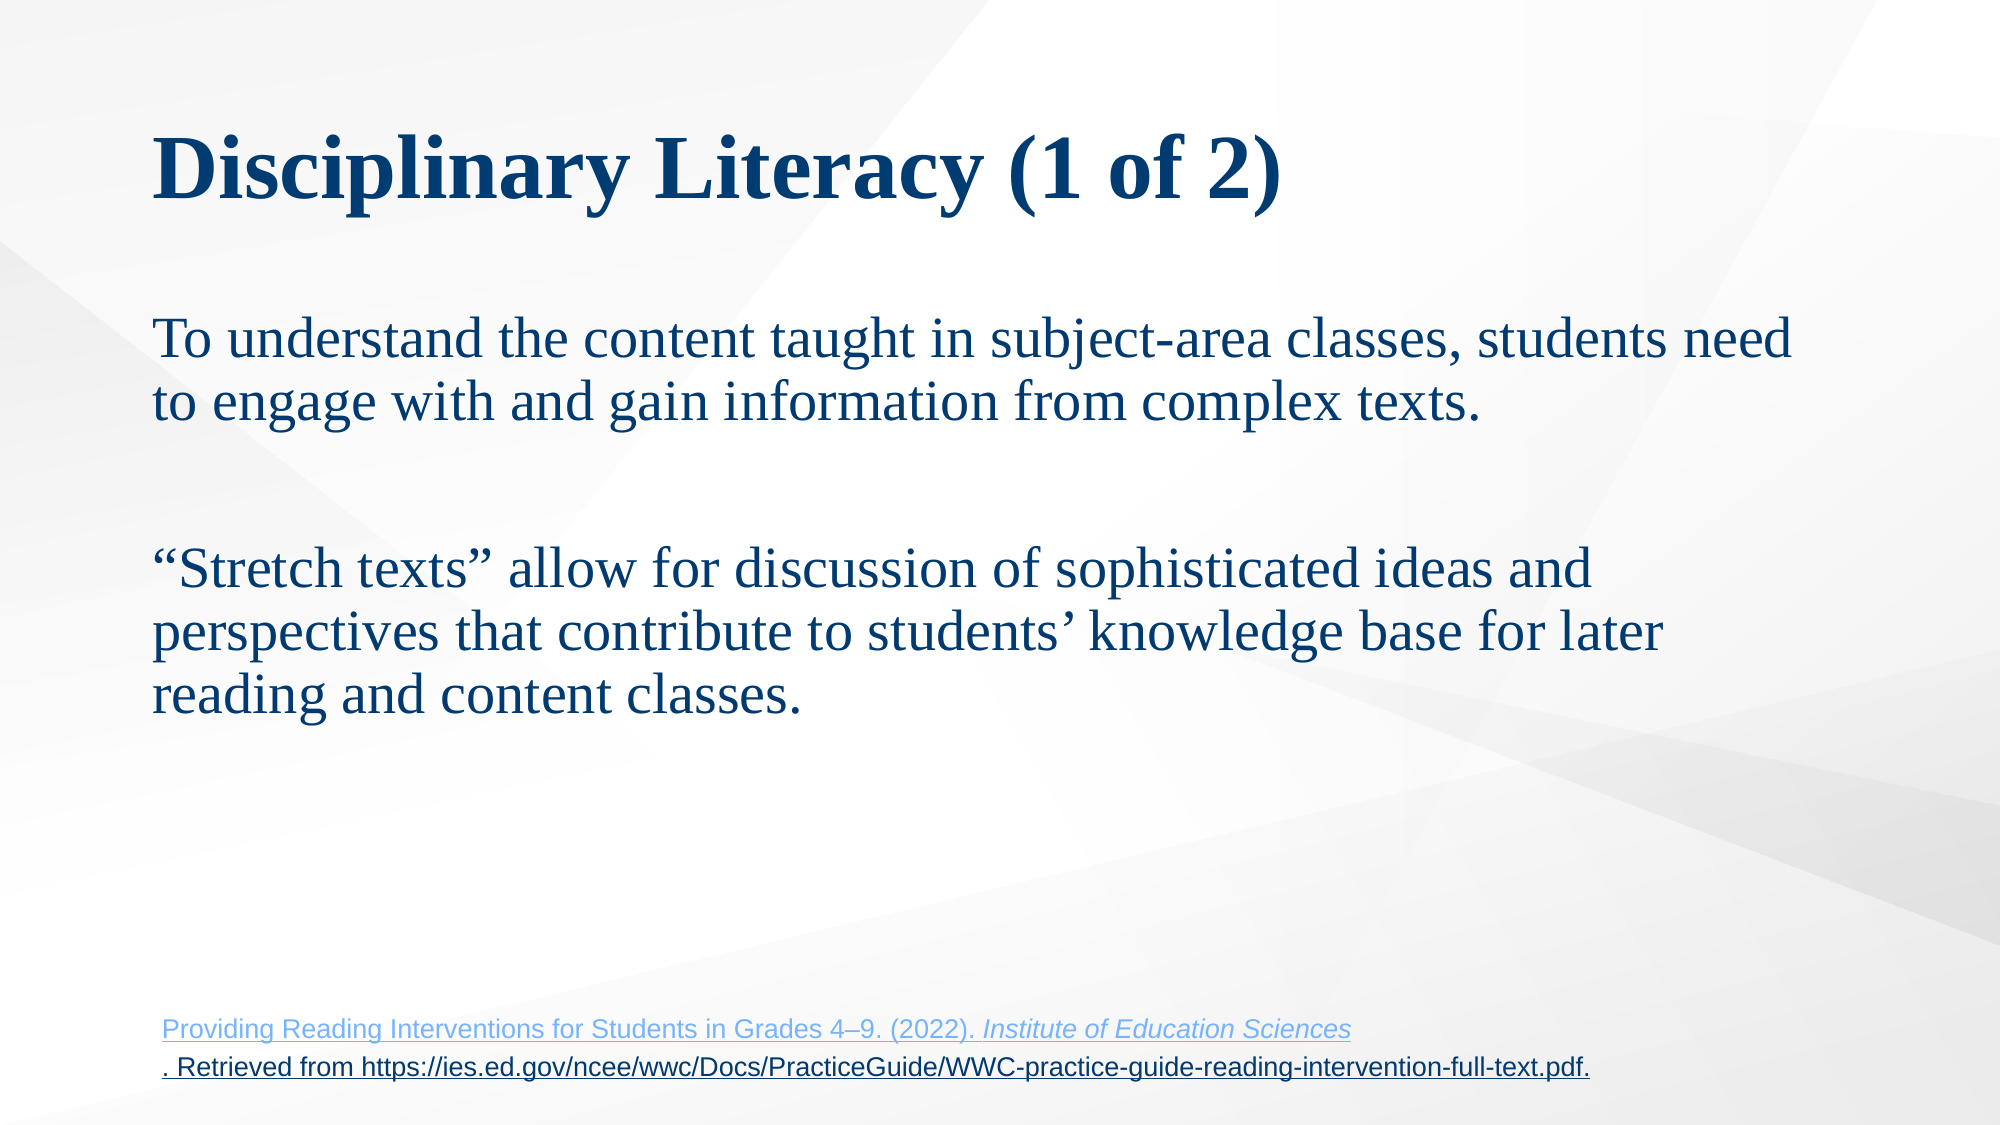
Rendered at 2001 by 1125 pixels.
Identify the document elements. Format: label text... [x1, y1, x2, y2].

title Disciplinary Literacy (1 of 2) [137, 59, 1863, 278]
text_box Providing Reading Interventions for Students in Grades 4–9. (2022). Institute of Education Sciences. Retrieved from https://ies.ed.gov/ncee/wwc/Docs/PracticeGuide/WWC-practice-guide-reading-intervention-full-text.pdf. [146, 991, 1802, 1097]
list To understand the content taught in subject-area classes, students need to engage with and gain information from complex texts. “Stretch texts” allow for discussion of sophisticated ideas and perspectives that contribute to students’ knowledge base for later reading and content classes. [137, 299, 1863, 1014]
picture [0, 0, 2000, 1125]
